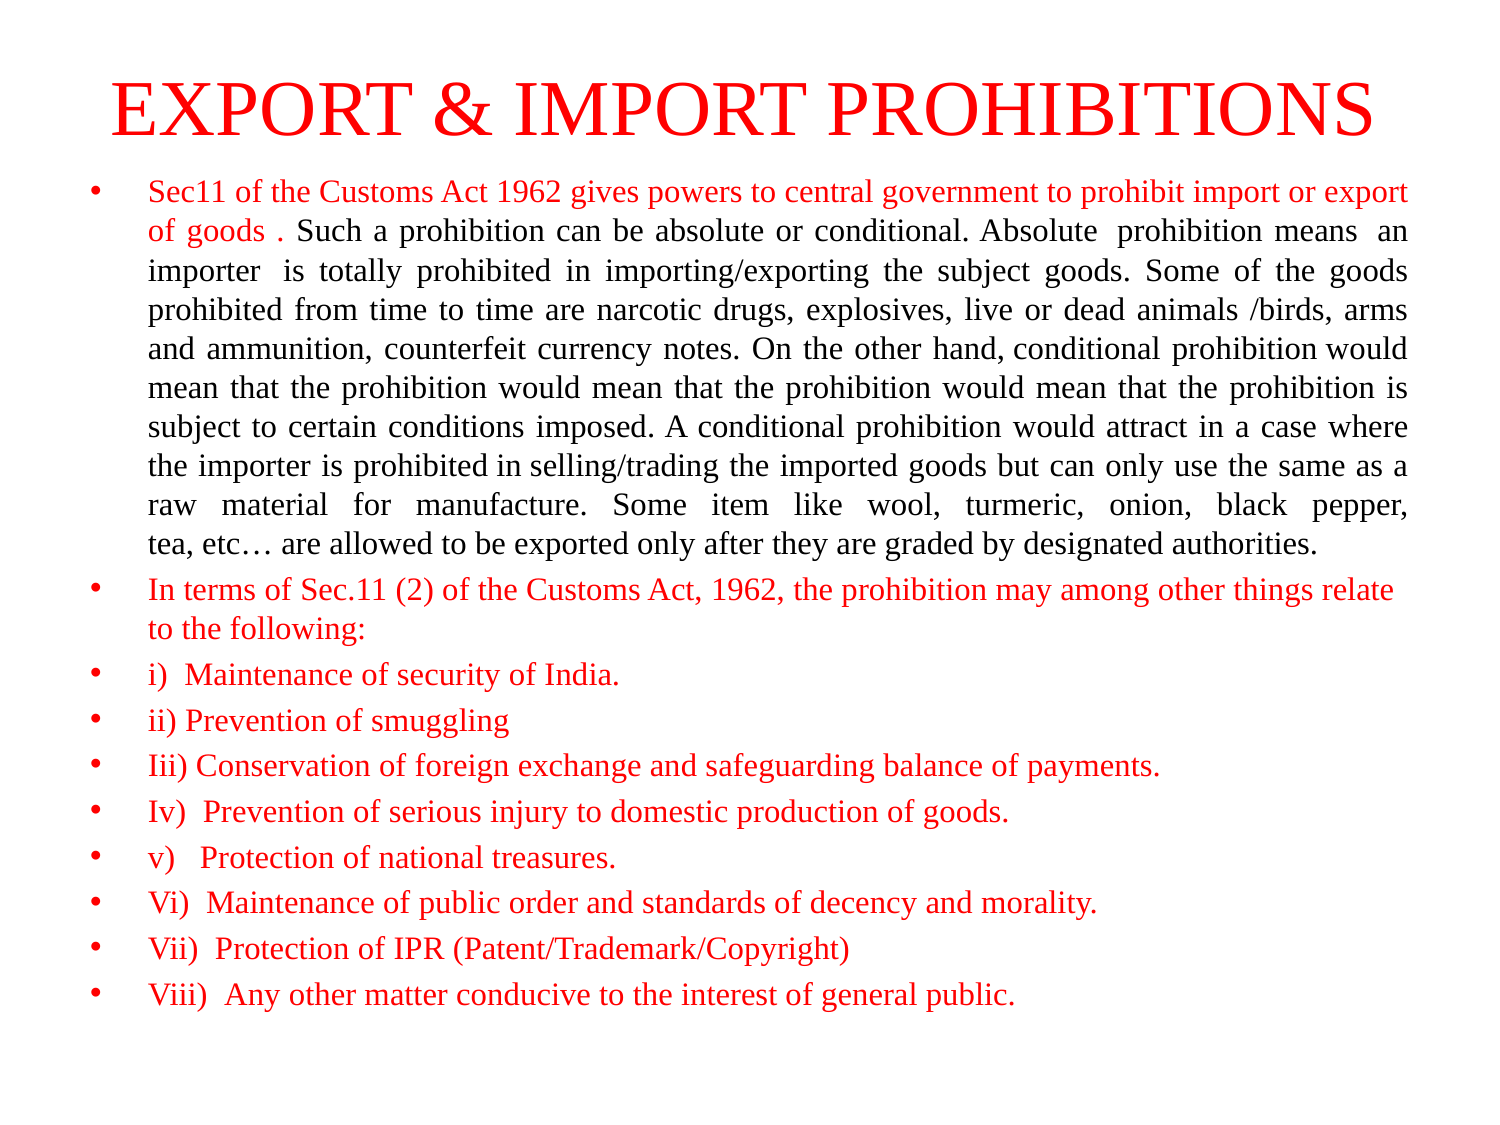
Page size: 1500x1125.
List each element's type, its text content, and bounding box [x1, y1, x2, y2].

title EXPORT & IMPORT PROHIBITIONS [62, 45, 1425, 163]
list Sec11 of the Customs Act 1962 gives powers to central government to prohibit import or export of goods . Such a prohibition can be absolute or conditional. Absolute prohibition means an importer is totally prohibited in importing/exporting the subject goods. Some of the goods prohibited from time to time are narcotic drugs, explosives, live or dead animals /birds, arms and ammunition, counterfeit currency notes. On the other hand, conditional prohibition would mean that the prohibition would mean that the prohibition would mean that the prohibition is subject to certain conditions imposed. A conditional prohibition would attract in a case where the importer is prohibited in selling/trading the imported goods but can only use the same as a raw material for manufacture. Some item like wool, turmeric, onion, black pepper, tea, etc… are allowed to be exported only after they are graded by designated authorities. In terms of Sec.11 (2) of the Customs Act, 1962, the prohibition may among other things relate to the following: i) Maintenance of security of India. ii) Prevention of smuggling Iii) Conservation of foreign exchange and safeguarding balance of payments. Iv) Prevention of serious injury to domestic production of goods. v) Protection of national treasures. Vi) Maintenance of public order and standards of decency and morality. Vii) Protection of IPR (Patent/Trademark/Copyright) Viii) Any other matter conducive to the interest of general public. [75, 162, 1425, 1075]
